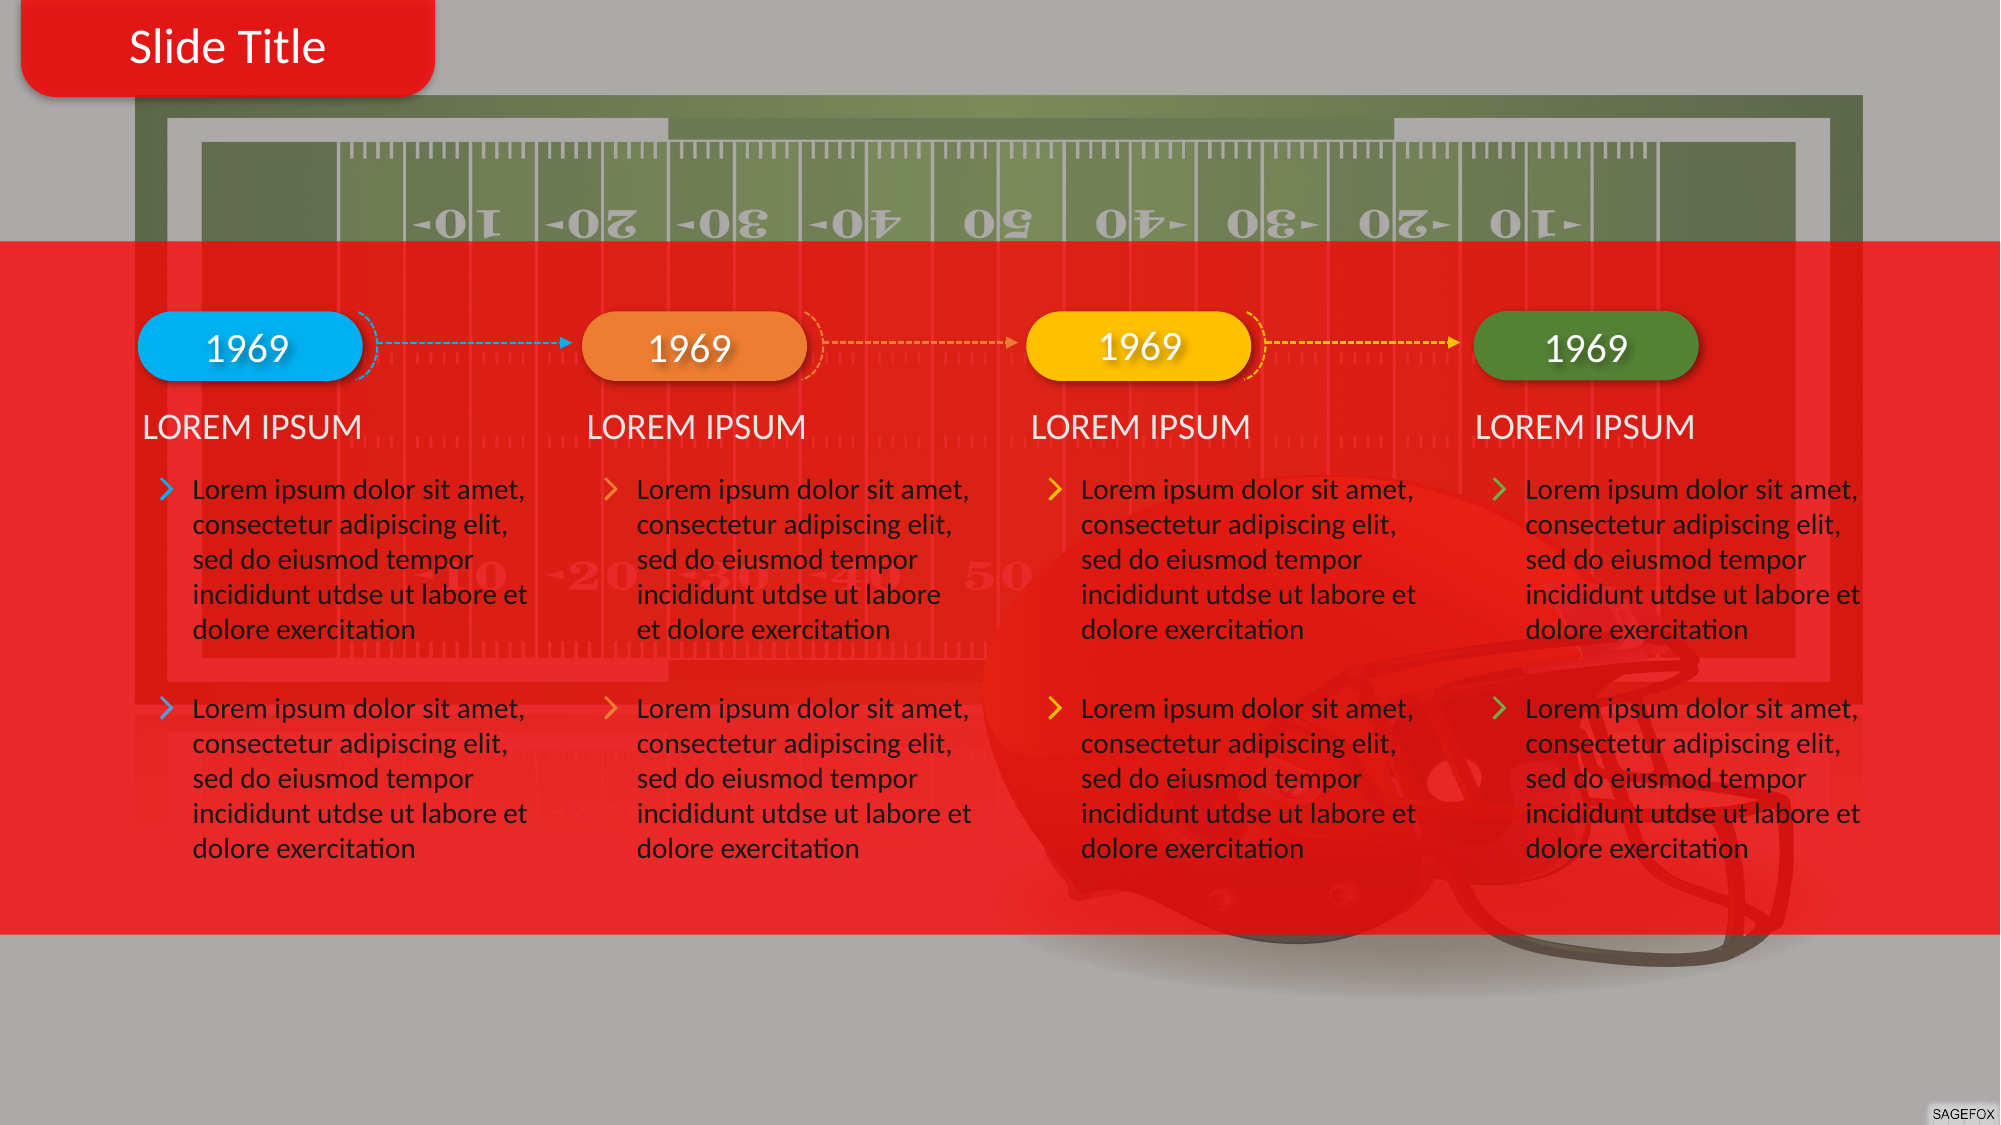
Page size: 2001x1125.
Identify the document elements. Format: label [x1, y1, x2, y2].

text_box [770, 310, 1019, 381]
text_box [127, 394, 554, 874]
text_box [1026, 311, 1252, 381]
text_box [1460, 394, 1904, 874]
text_box [324, 310, 573, 381]
text_box [1212, 310, 1461, 381]
text_box [571, 394, 998, 874]
text_box [0, 241, 2000, 935]
text_box [137, 311, 363, 381]
text_box [581, 311, 807, 381]
picture [1929, 1108, 1997, 1125]
text_box [20, 0, 436, 98]
text_box [1473, 310, 1699, 381]
text_box [1016, 394, 1436, 874]
